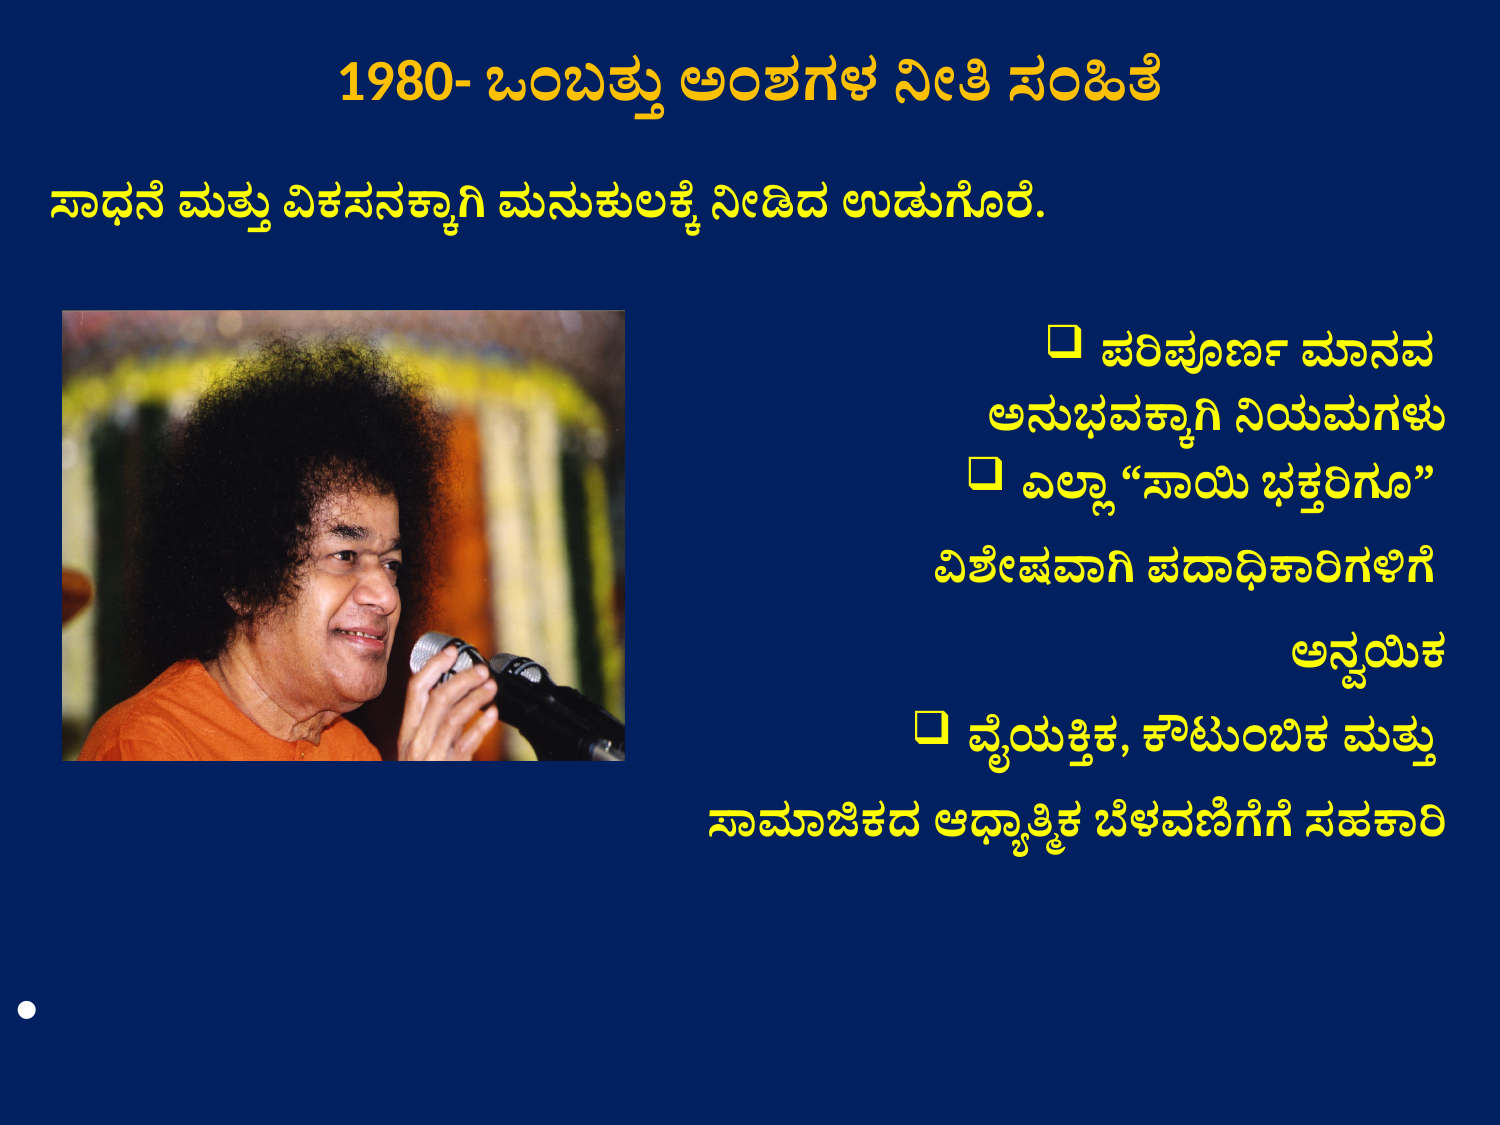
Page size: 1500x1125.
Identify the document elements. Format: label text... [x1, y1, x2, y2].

picture [62, 310, 626, 761]
list ಸಾಧನೆ ಮತ್ತು ವಿಕಸನಕ್ಕಾಗಿ ಮನುಕುಲಕ್ಕೆ ನೀಡಿದ ಉಡುಗೊರೆ. ಪರಿಪೂರ್ಣ ಮಾನವ ಅನುಭವಕ್ಕಾಗಿ ನಿಯಮಗಳು ಎಲ್ಲಾ “ಸಾಯಿ ಭಕ್ತರಿಗೂ” ವಿಶೇಷವಾಗಿ ಪದಾಧಿಕಾರಿಗಳಿಗೆ ಅನ್ವಯಿಕ ವೈಯಕ್ತಿಕ, ಕೌಟುಂಬಿಕ ಮತ್ತು ಸಾಮಾಜಿಕದ ಆಧ್ಯಾತ್ಮಿಕ ಬೆಳವಣಿಗೆಗೆ ಸಹಕಾರಿ [0, 137, 1463, 1063]
title 1980- ಒಂಬತ್ತು ಅಂಶಗಳ ನೀತಿ ಸಂಹಿತೆ [75, 37, 1425, 113]
